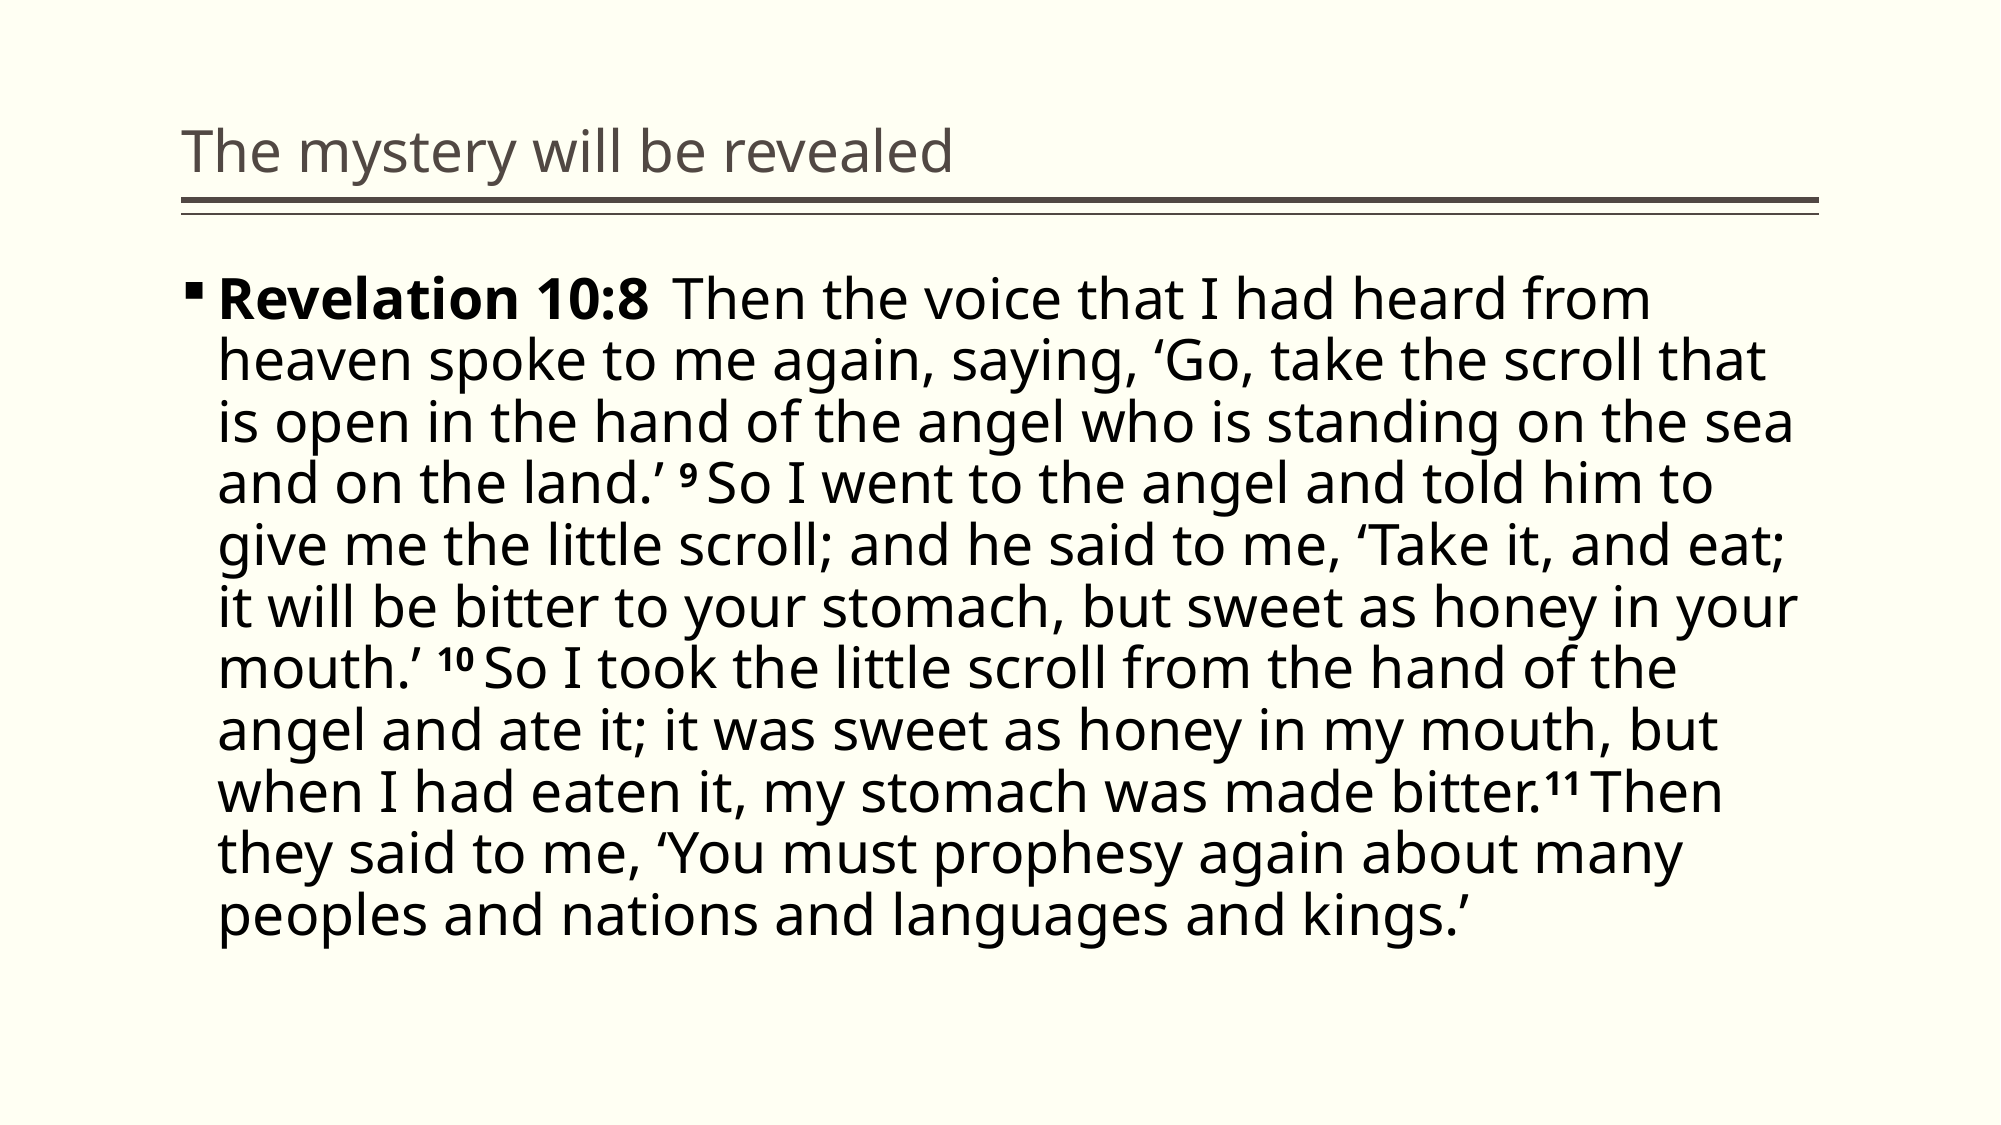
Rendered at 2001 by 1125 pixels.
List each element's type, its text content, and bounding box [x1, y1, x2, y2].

list Revelation 10:8 Then the voice that I had heard from heaven spoke to me again, saying, ‘Go, take the scroll that is open in the hand of the angel who is standing on the sea and on the land.’ 9 So I went to the angel and told him to give me the little scroll; and he said to me, ‘Take it, and eat; it will be bitter to your stomach, but sweet as honey in your mouth.’ 10 So I took the little scroll from the hand of the angel and ate it; it was sweet as honey in my mouth, but when I had eaten it, my stomach was made bitter.11 Then they said to me, ‘You must prophesy again about many peoples and nations and languages and kings.’ [181, 262, 1819, 1013]
title The mystery will be revealed [181, 12, 1819, 193]
